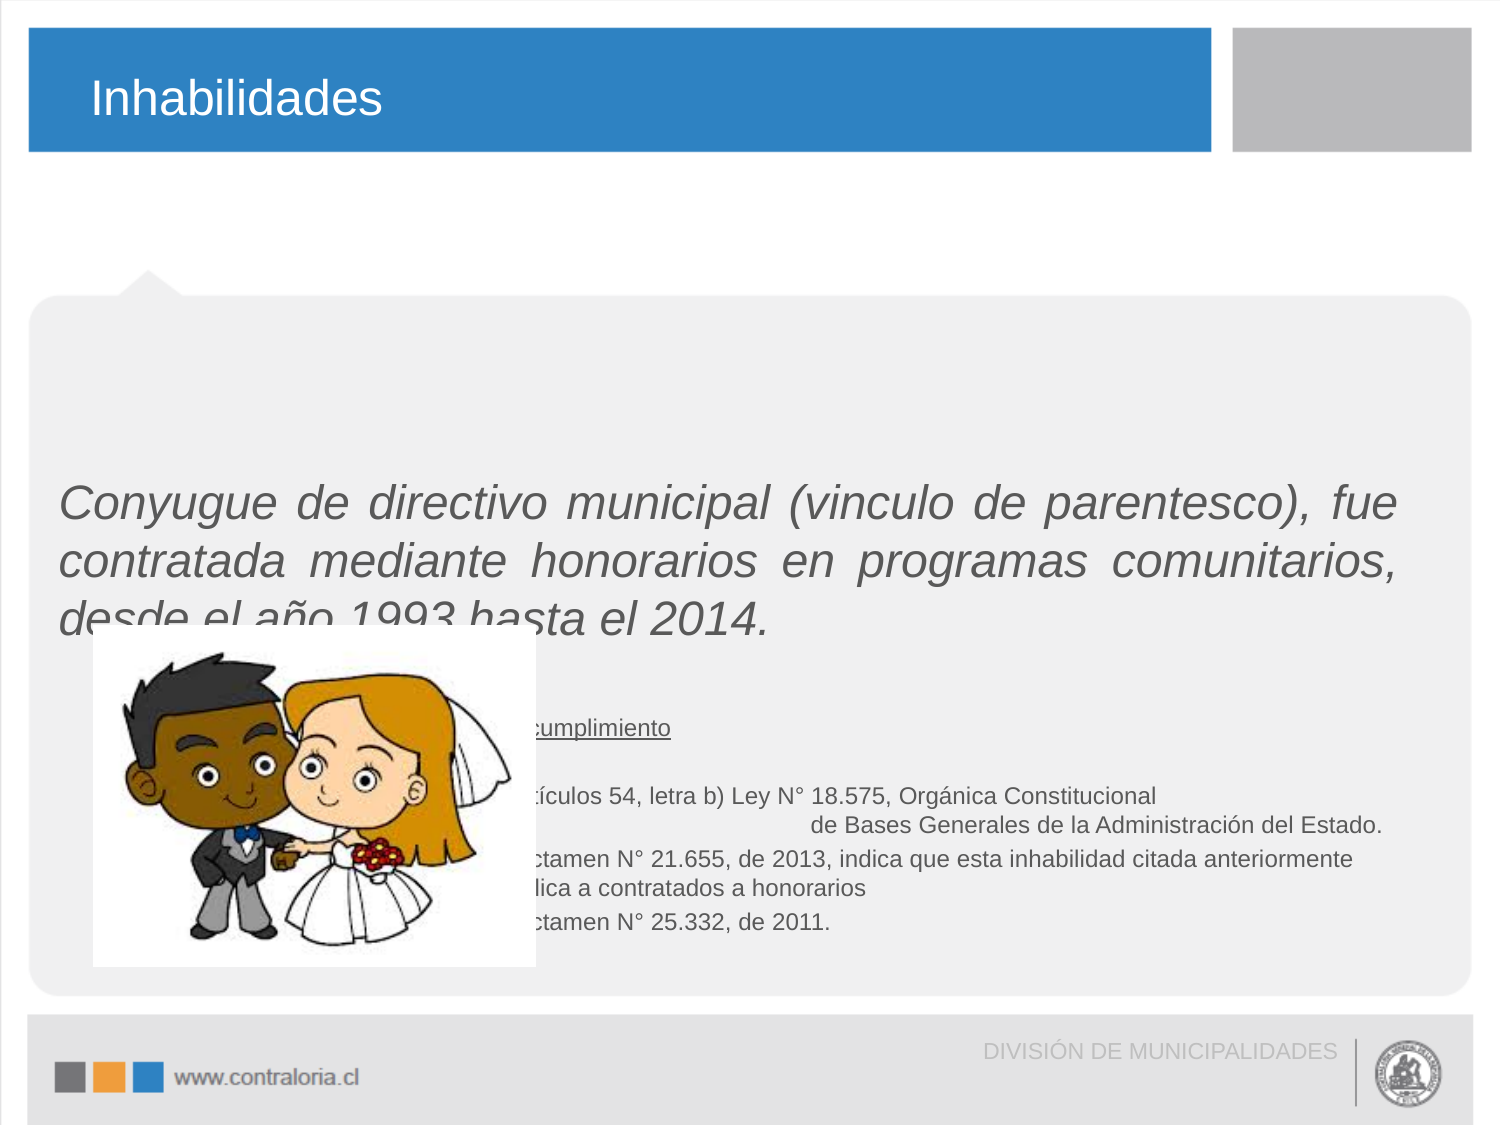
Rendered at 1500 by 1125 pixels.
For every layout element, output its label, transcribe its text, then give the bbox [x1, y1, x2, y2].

title Inhabilidades [75, 45, 1098, 146]
picture [0, 0, 1500, 1125]
list Conyugue de directivo municipal (vinculo de parentesco), fue contratada mediante honorarios en programas comunitarios, desde el año 1993 hasta el 2014. Incumplimiento Artículos 54, letra b) Ley N° 18.575, Orgánica Constitucional de Bases Generales de la Administración del Estado. Dictamen N° 21.655, de 2013, indica que esta inhabilidad citada anteriormente aplica a contratados a honorarios Dictamen N° 25.332, de 2011. [43, 341, 1415, 967]
list DIVISIÓN DE MUNICIPALIDADES [291, 1029, 1353, 1073]
